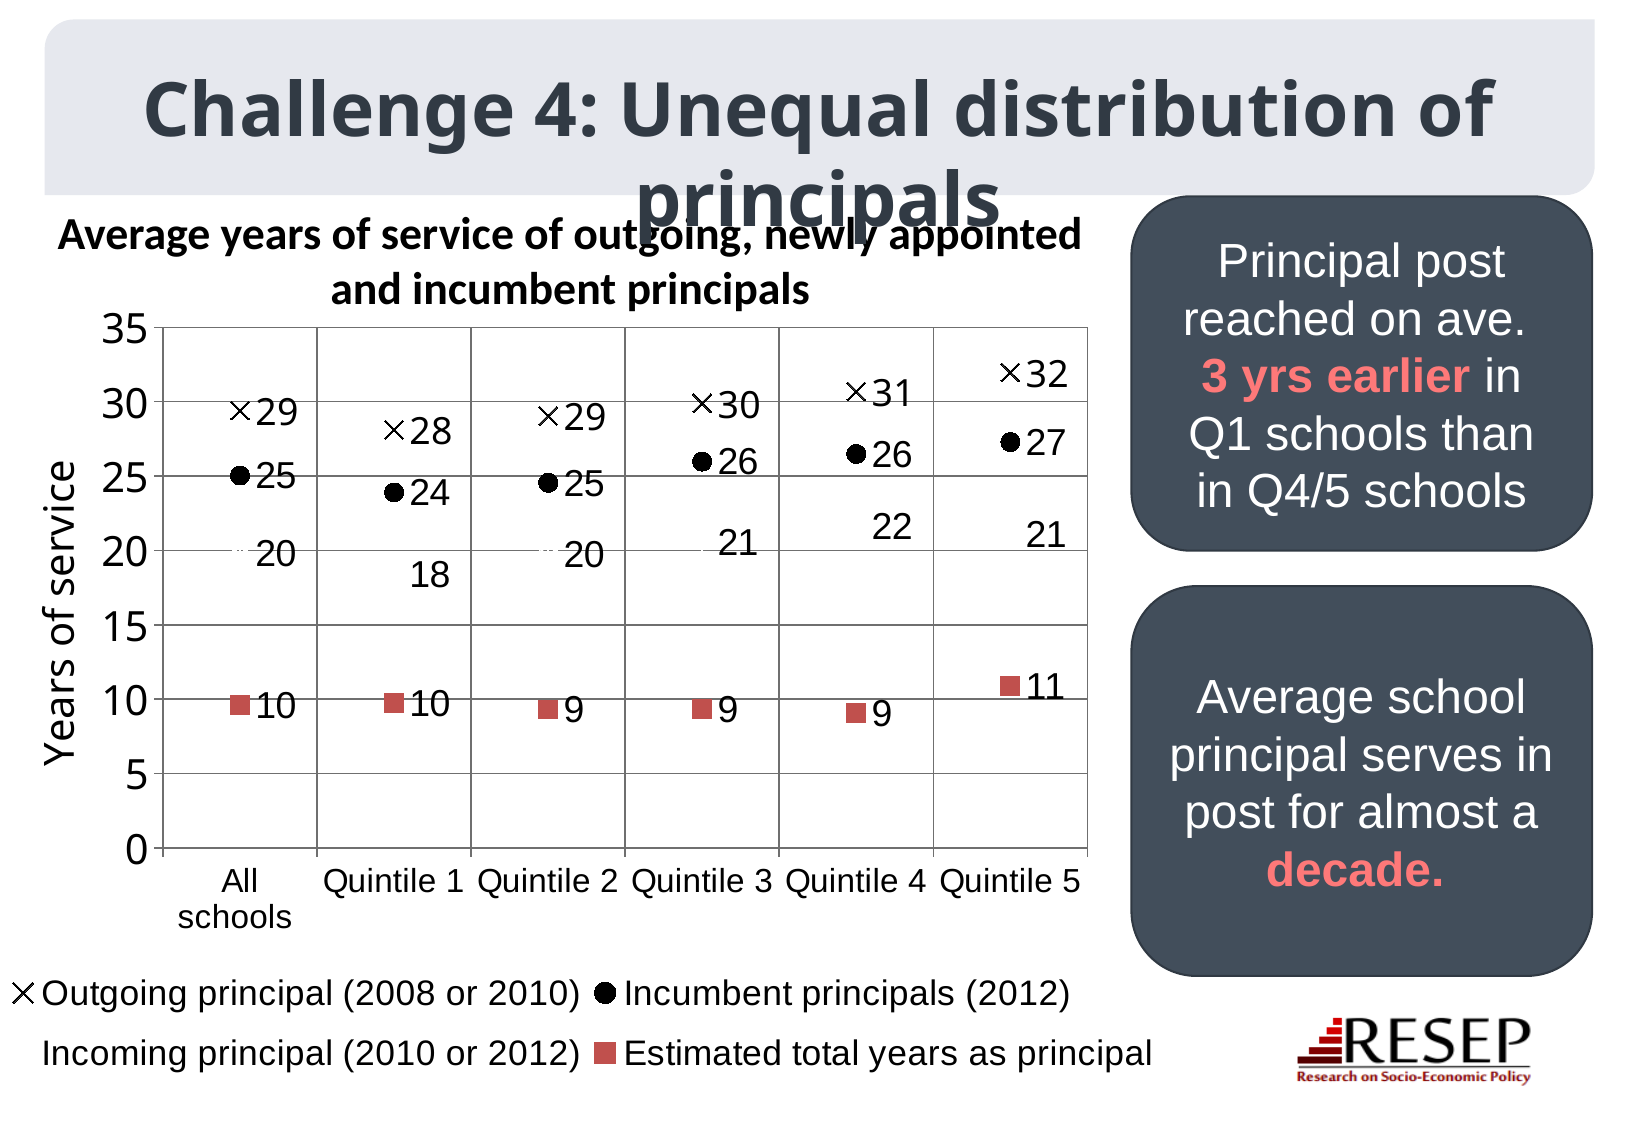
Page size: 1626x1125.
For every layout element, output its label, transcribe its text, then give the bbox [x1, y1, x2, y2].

text_box Principal post reached on ave. 3 yrs earlier in Q1 schools than in Q4/5 schools [1130, 195, 1594, 552]
picture [1280, 1011, 1556, 1094]
text_box Average years of service of outgoing, newly appointed and incumbent principals [9, 196, 1132, 289]
chart [8, 290, 1168, 1095]
text_box Average school principal serves in post for almost a decade. [1172, 585, 1594, 977]
title Challenge 4: Unequal distribution of principals [44, 54, 1593, 209]
